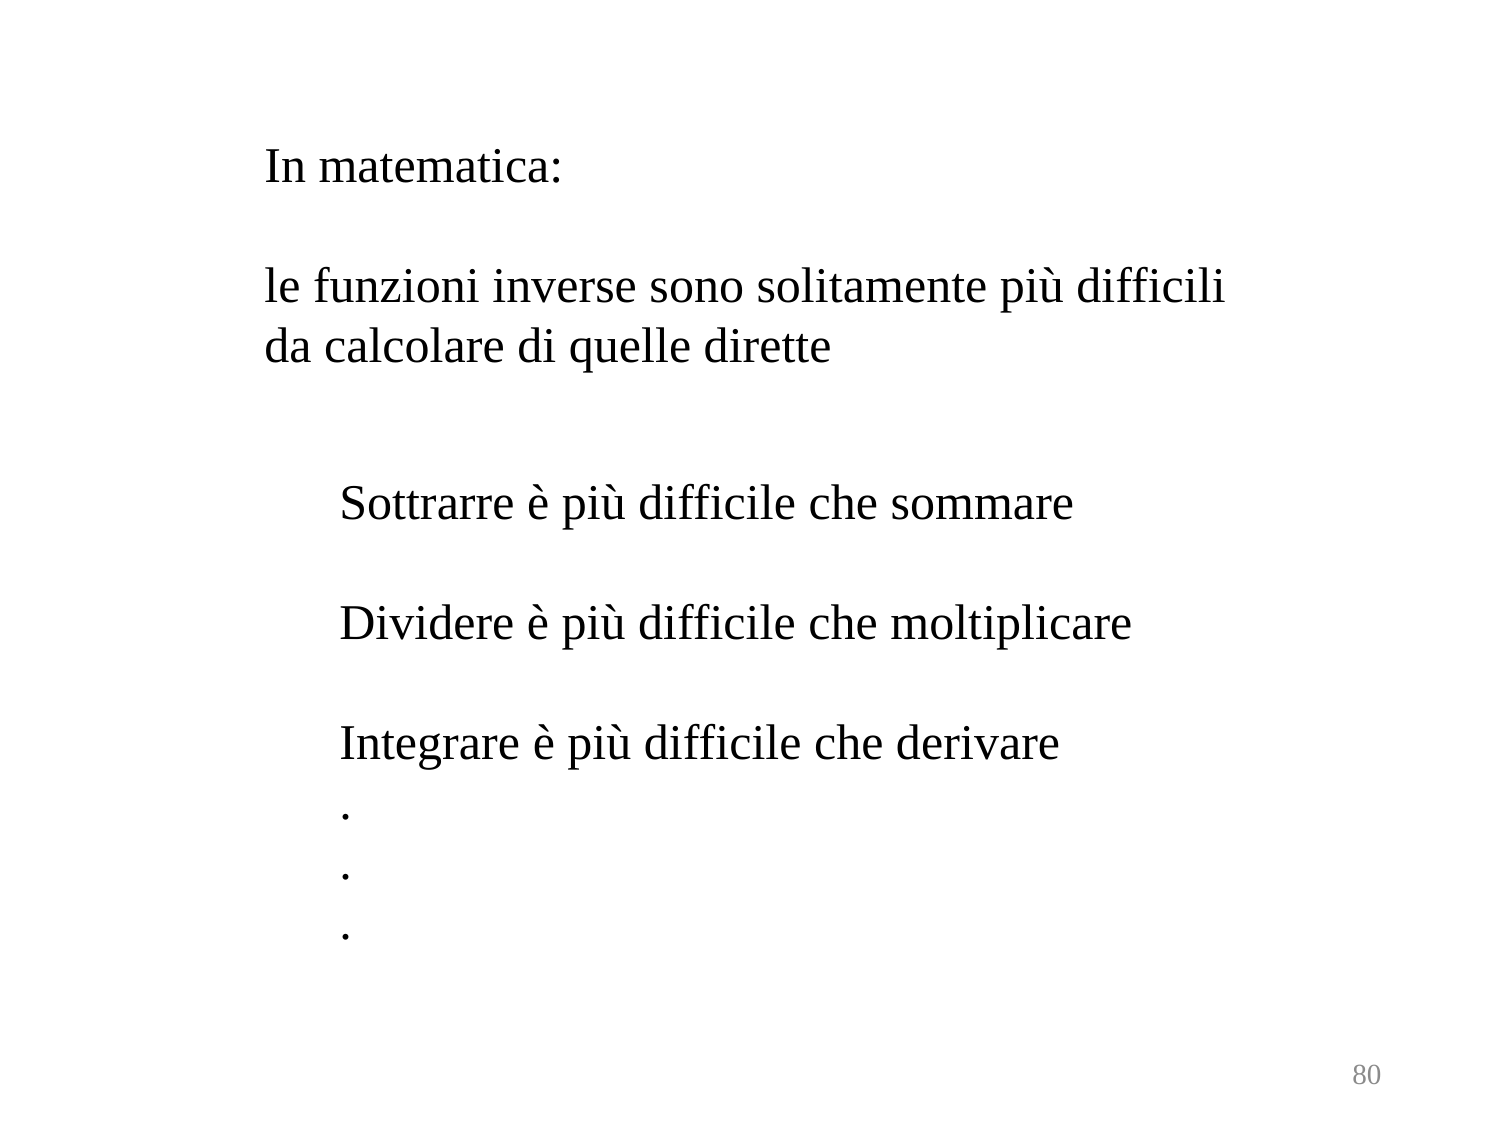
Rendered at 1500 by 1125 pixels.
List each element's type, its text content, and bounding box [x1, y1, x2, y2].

text_box In matematica: le funzioni inverse sono solitamente più difficili da calcolare di quelle dirette [249, 124, 1242, 380]
text_box Sottrarre è più difficile che sommare Dividere è più difficile che moltiplicare Integrare è più difficile che derivare . . . [324, 462, 1149, 958]
slide_number 80 [1059, 1042, 1397, 1103]
